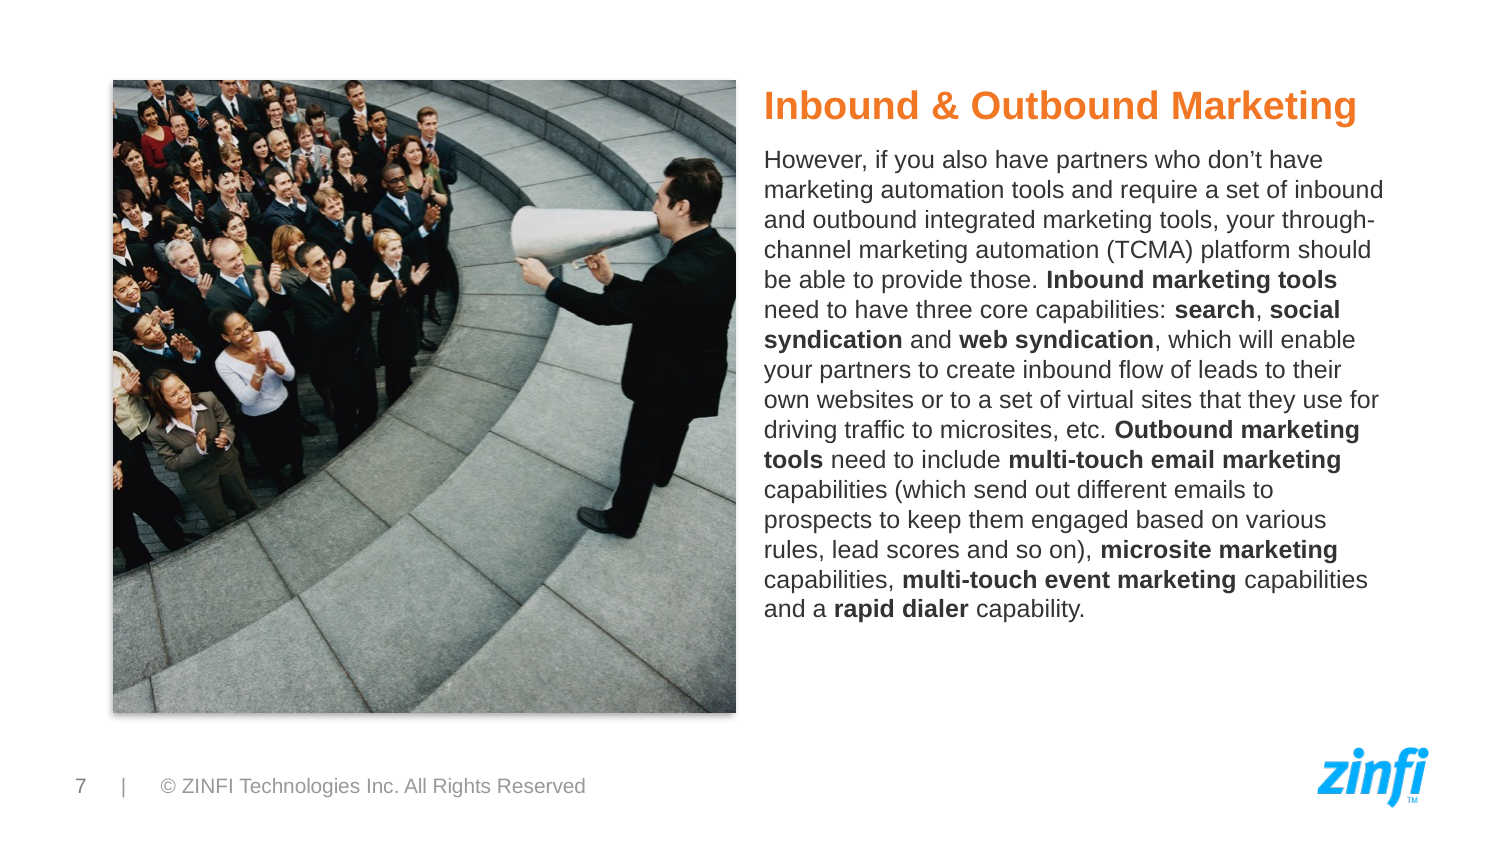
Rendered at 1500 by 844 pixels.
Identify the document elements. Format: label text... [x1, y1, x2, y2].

list Inbound & Outbound Marketing [764, 80, 1387, 143]
picture [1317, 747, 1406, 808]
picture [1394, 753, 1429, 808]
picture [112, 79, 736, 714]
list However, if you also have partners who don’t have marketing automation tools and require a set of inbound and outbound integrated marketing tools, your through-channel marketing automation (TCMA) platform should be able to provide those. Inbound marketing tools need to have three core capabilities: search, social syndication and web syndication, which will enable your partners to create inbound flow of leads to their own websites or to a set of virtual sites that they use for driving traffic to microsites, etc. Outbound marketing tools need to include multi-touch email marketing capabilities (which send out different emails to prospects to keep them engaged based on various rules, lead scores and so on), microsite marketing capabilities, multi-touch event marketing capabilities and a rapid dialer capability. [764, 143, 1387, 714]
